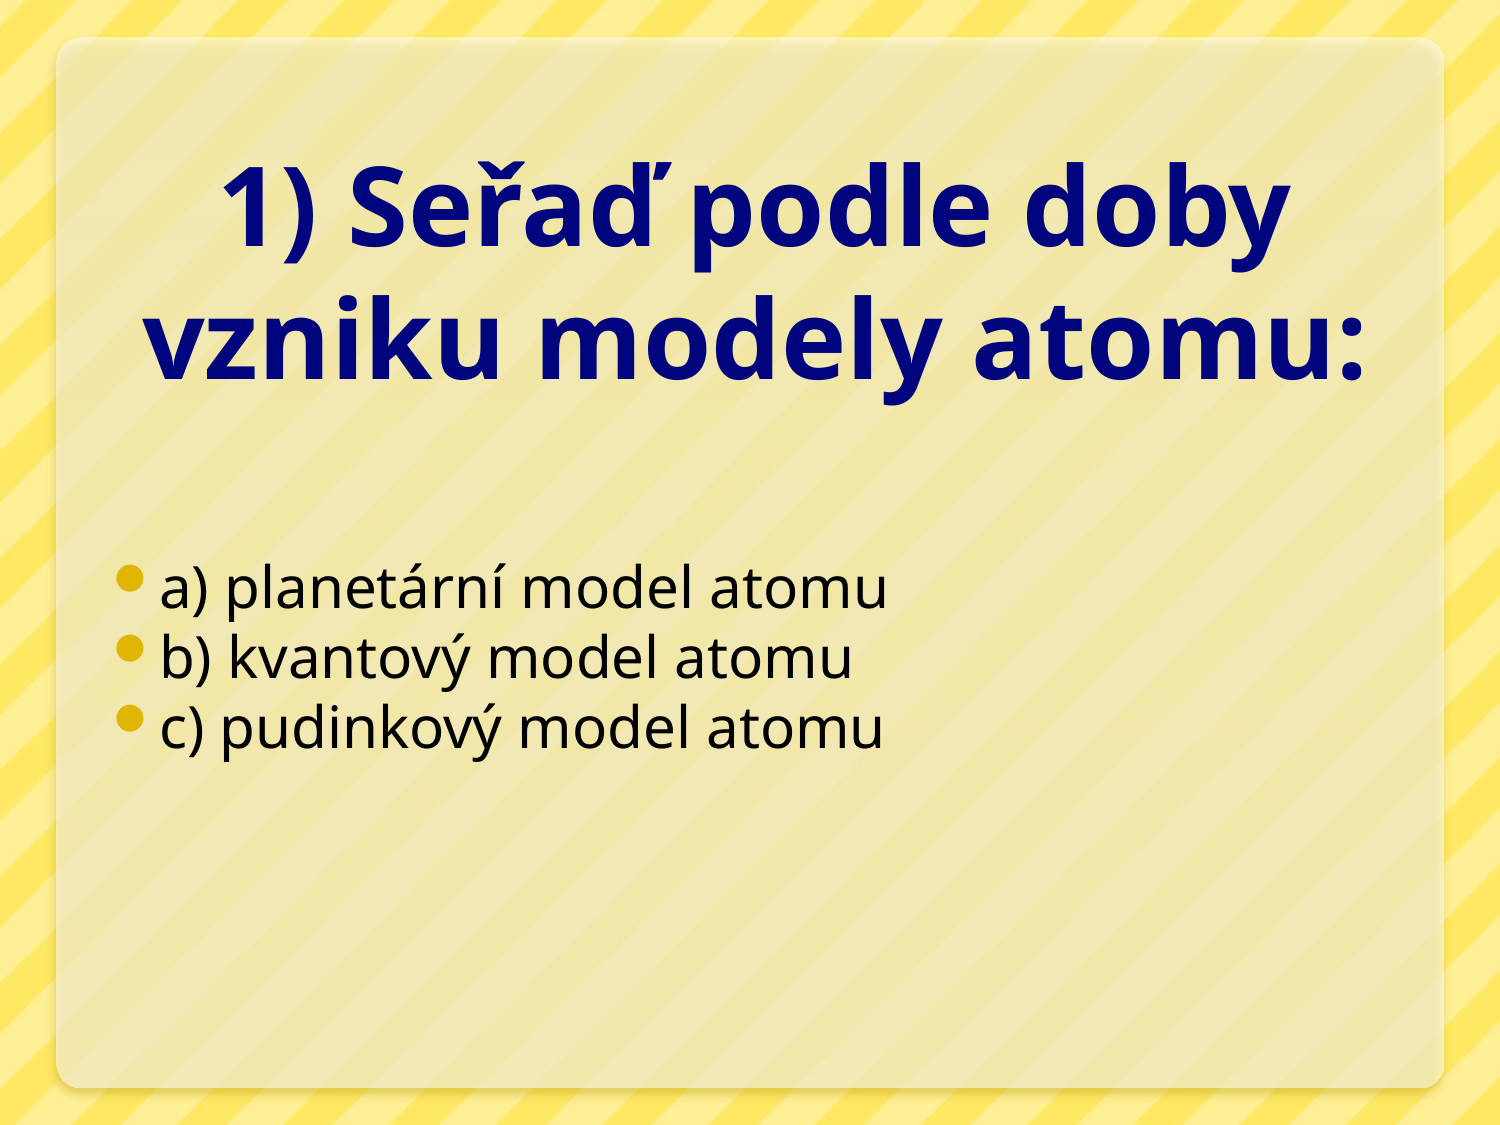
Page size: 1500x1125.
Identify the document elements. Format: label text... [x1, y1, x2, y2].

title 1) Seřaď podle doby vzniku modely atomu: [75, 50, 1436, 409]
list a) planetární model atomu b) kvantový model atomu c) pudinkový model atomu [75, 262, 1425, 1005]
